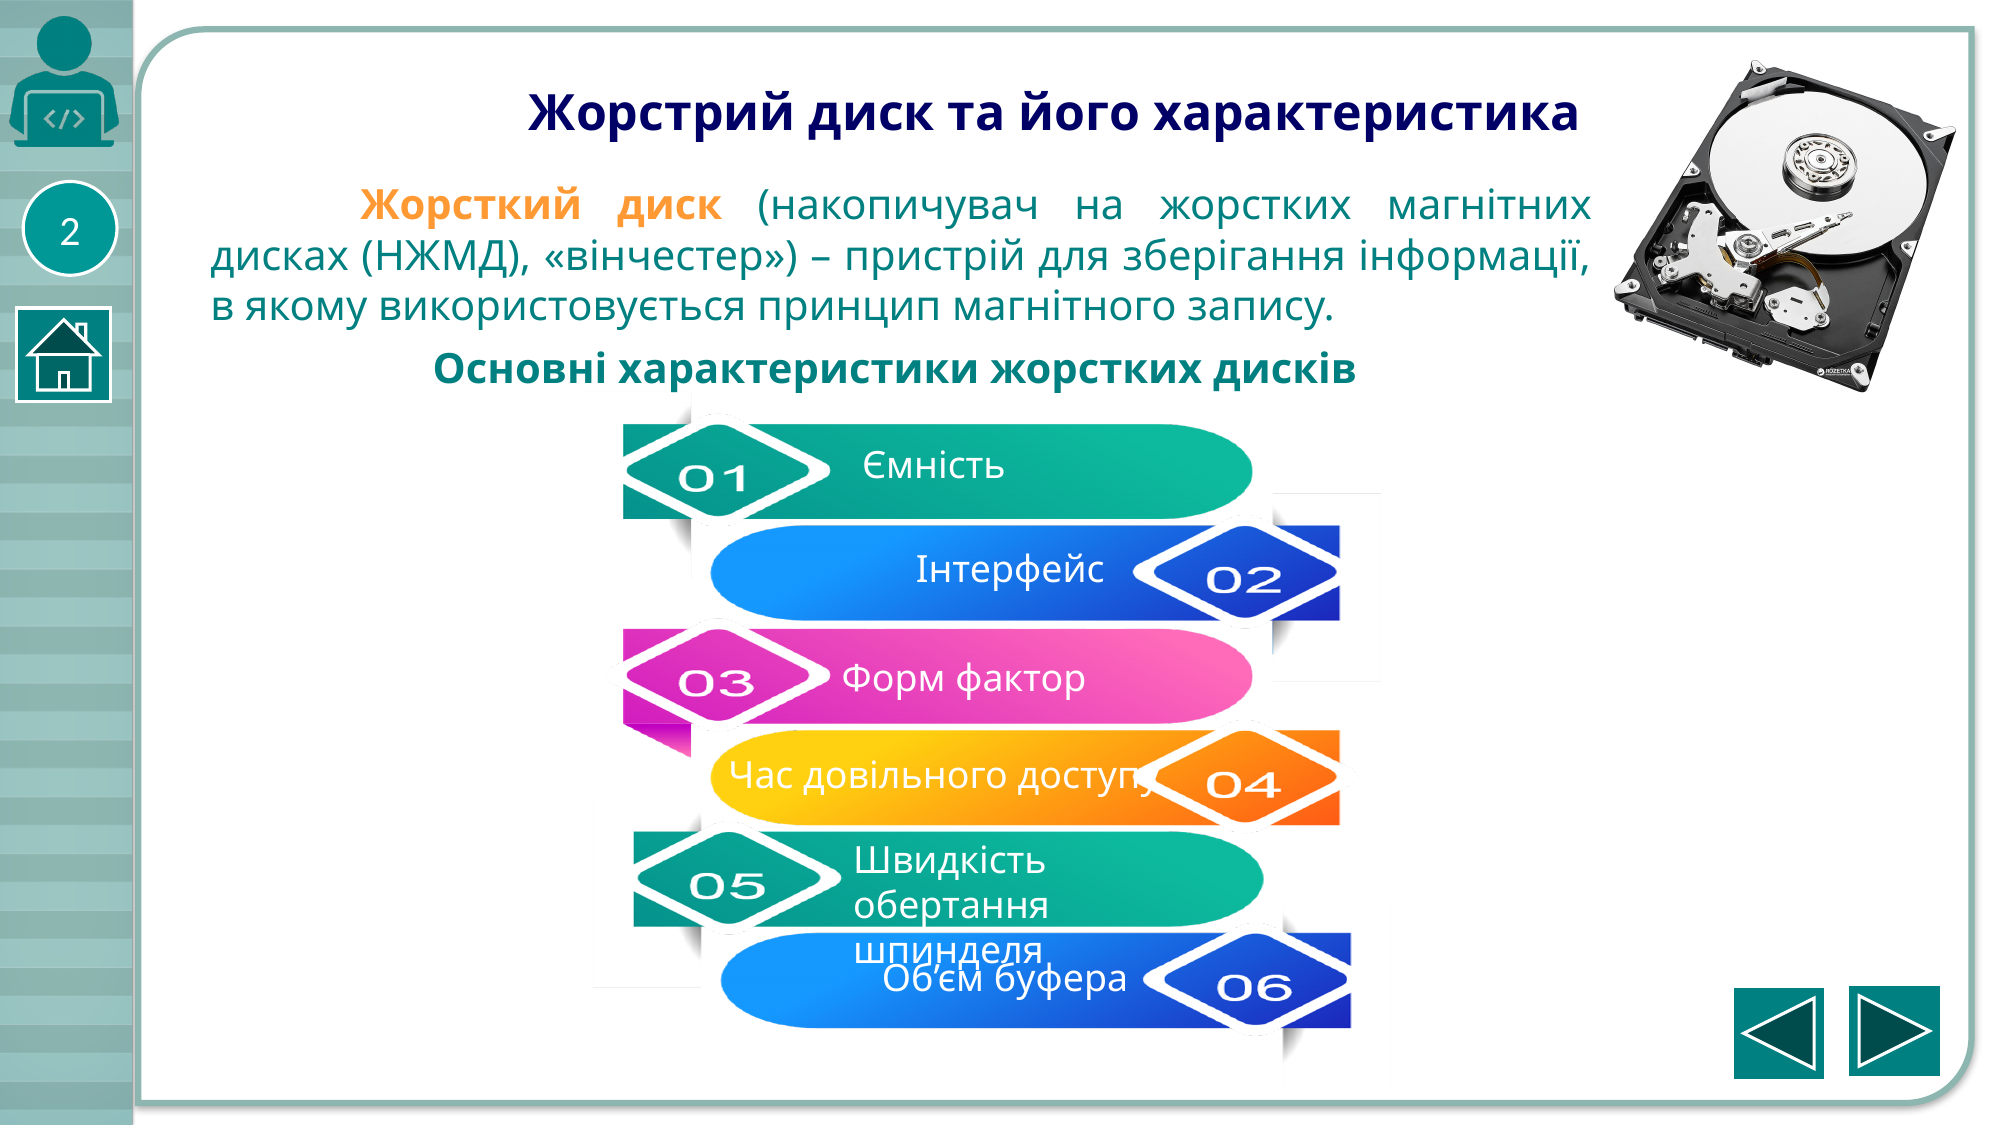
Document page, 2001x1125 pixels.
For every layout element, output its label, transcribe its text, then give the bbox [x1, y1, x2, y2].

text_box Основні характеристики жорстких дисків [267, 334, 1679, 420]
picture [1610, 59, 1957, 393]
text_box [15, 306, 112, 403]
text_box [37, 343, 1477, 1104]
picture [0, 0, 154, 1125]
text_box [1731, 985, 1827, 1082]
text_box 2 [21, 179, 119, 277]
text_box [154, 28, 1973, 1105]
text_box [1846, 983, 1943, 1079]
text_box Жорсткий диск (накопичувач на жорстких магнітних дисках (НЖМД), «вінчестер») – пристрій для зберігання інформації, в якому використовується принцип магнітного запису. [195, 170, 1607, 343]
text_box Жорстрий диск та його характеристика [170, 73, 1610, 167]
